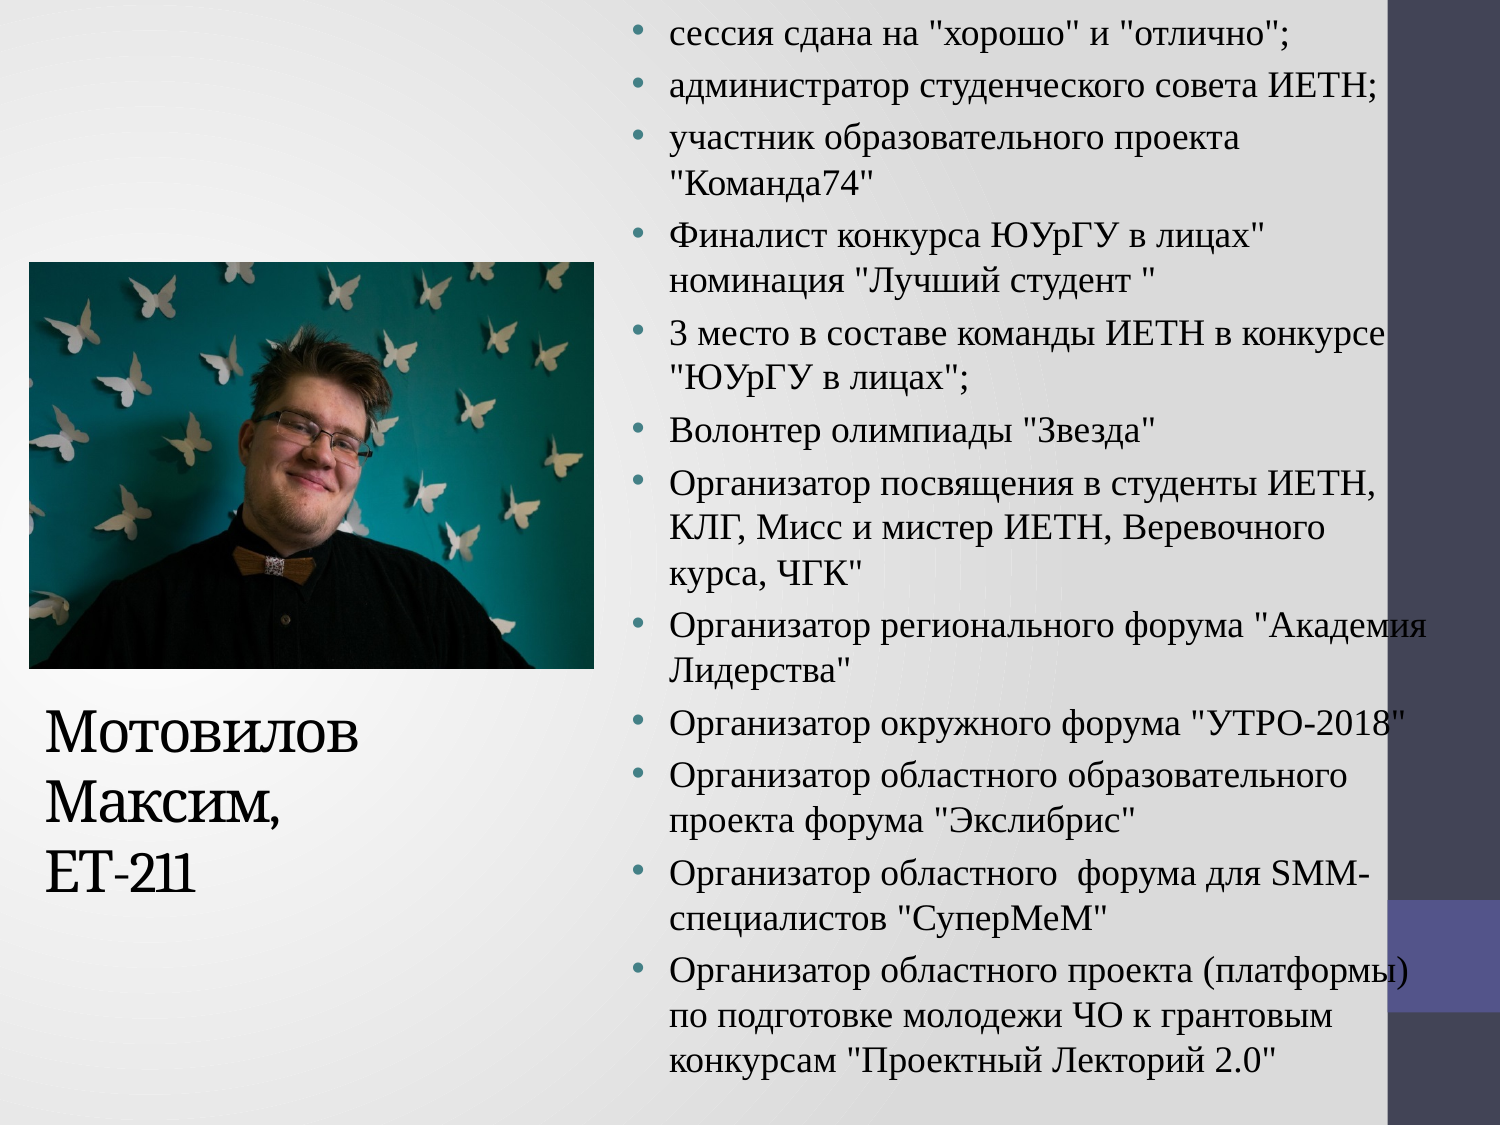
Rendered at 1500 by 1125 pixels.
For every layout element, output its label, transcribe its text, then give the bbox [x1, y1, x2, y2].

list сессия сдана на "хорошо" и "отлично"; администратор студенческого совета ИЕТН; участник образовательного проекта "Команда74" Финалист конкурса ЮУрГУ в лицах" номинация "Лучший студент " 3 место в составе команды ИЕТН в конкурсе "ЮУрГУ в лицах"; Волонтер олимпиады "Звезда" Организатор посвящения в студенты ИЕТН, КЛГ, Мисс и мистер ИЕТН, Веревочного курса, ЧГК" Организатор регионального форума "Академия Лидерства" Организатор окружного форума "УТРО-2018" Организатор областного образовательного проекта форума "Экслибрис" Организатор областного форума для SMM-специалистов "СуперМеМ" Организатор областного проекта (платформы) по подготовке молодежи ЧО к грантовым конкурсам "Проектный Лекторий 2.0" [549, 0, 1447, 1106]
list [28, 261, 595, 670]
title Мотовилов Максим, ЕТ-211 [29, 727, 549, 870]
